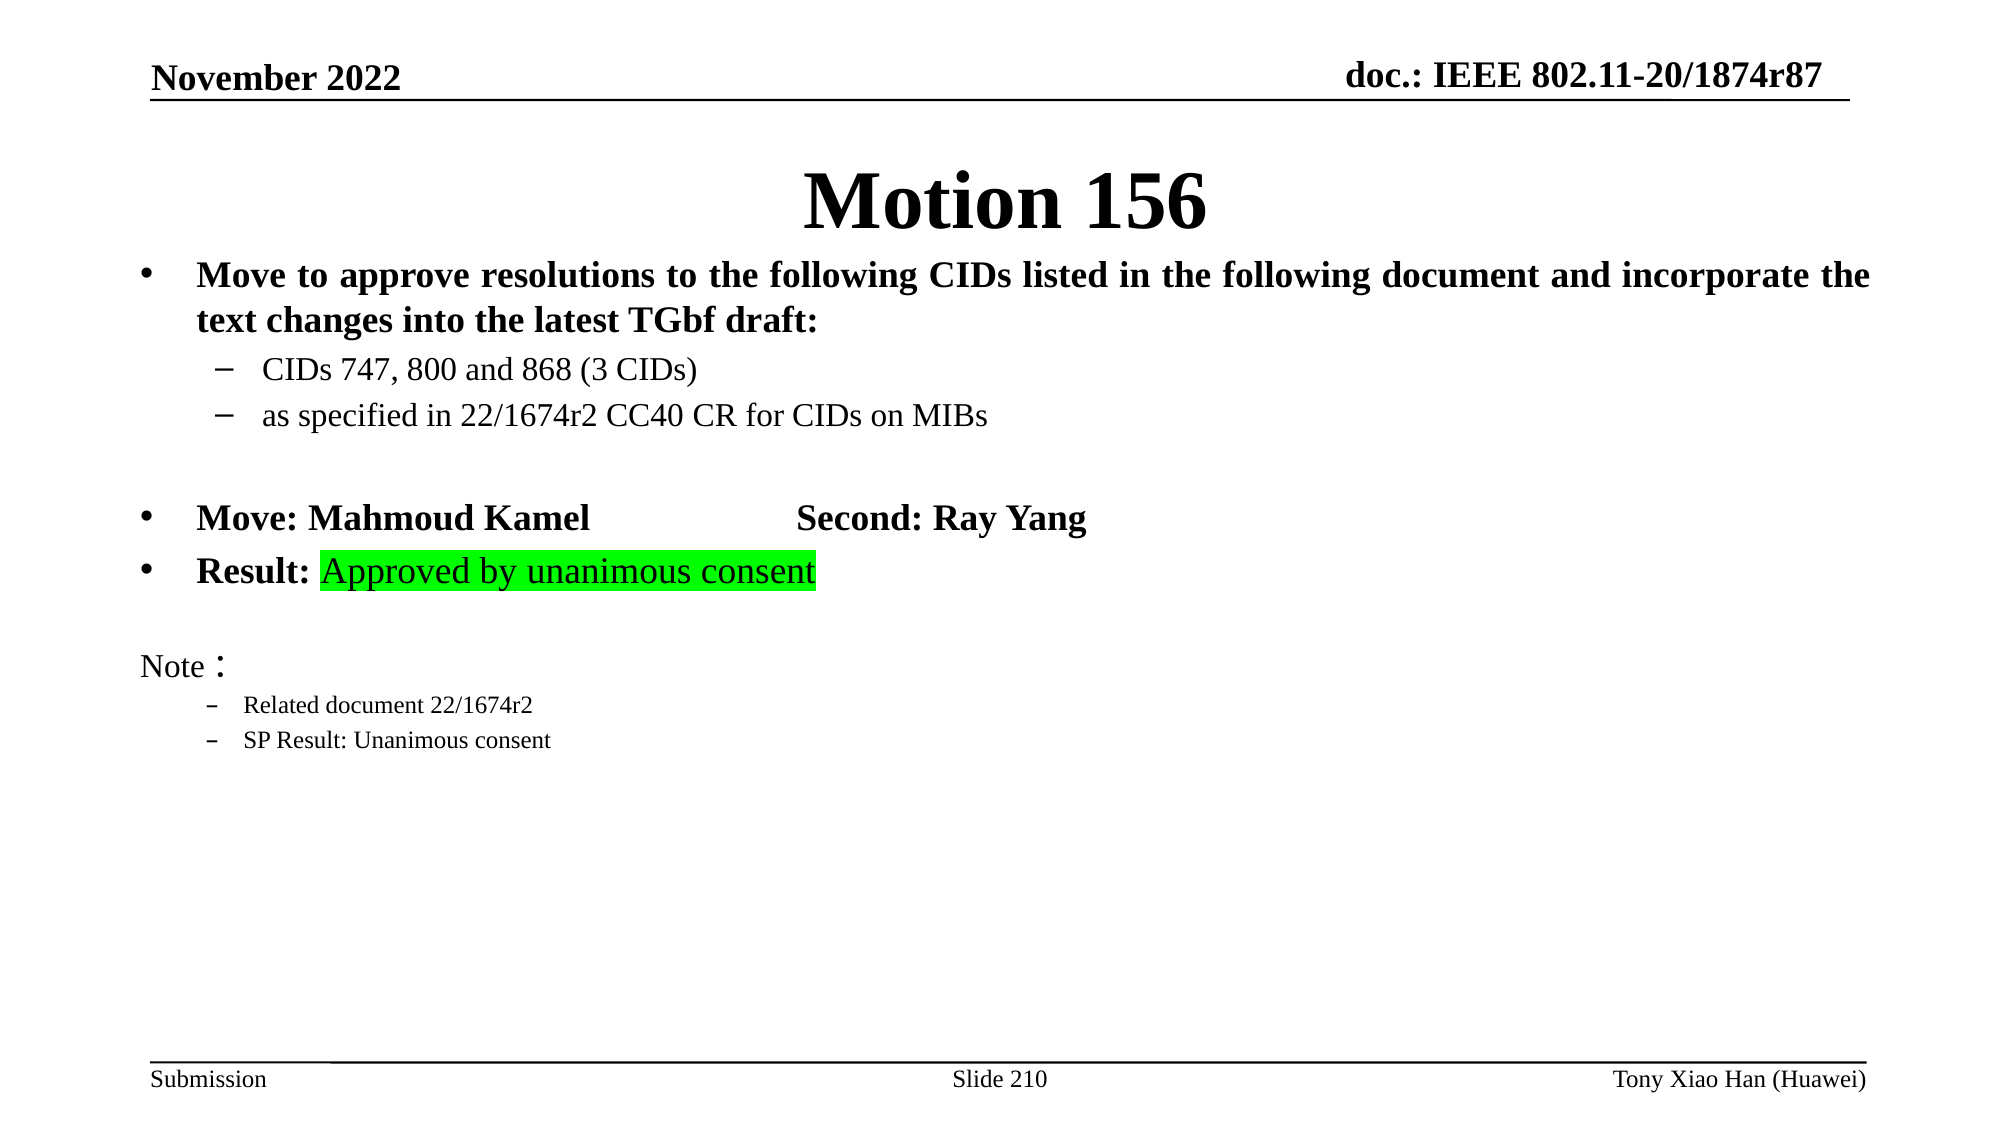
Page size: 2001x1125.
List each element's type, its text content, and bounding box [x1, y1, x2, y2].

text_box Motion 156 [368, 137, 1644, 212]
text_box Move to approve resolutions to the following CIDs listed in the following document and incorporate the text changes into the latest TGbf draft: CIDs 747, 800 and 868 (3 CIDs) as specified in 22/1674r2 CC40 CR for CIDs on MIBs Move: Mahmoud Kamel Second: Ray Yang Result: Approved by unanimous consent Note： Related document 22/1674r2 SP Result: Unanimous consent [125, 212, 1888, 1013]
